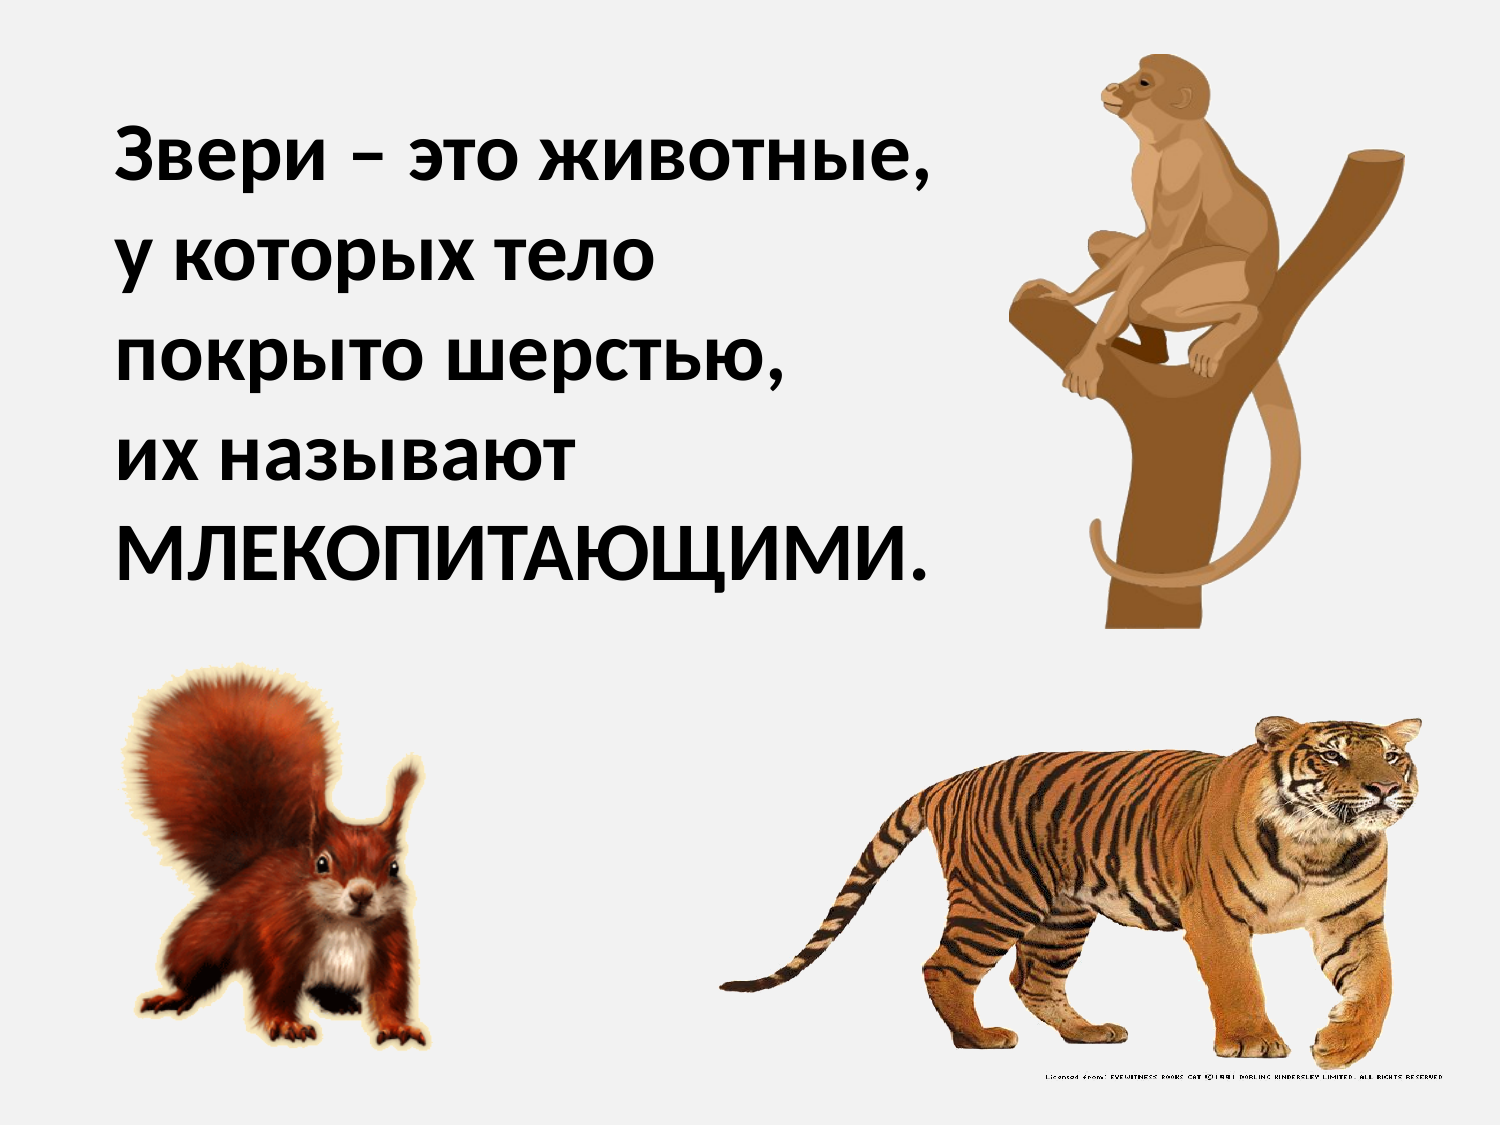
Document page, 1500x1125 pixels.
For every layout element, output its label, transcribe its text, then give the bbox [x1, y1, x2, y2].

text_box Звери – это животные, у которых тело покрыто шерстью, их называют МЛЕКОПИТАЮЩИМИ. [100, 90, 987, 605]
picture [1009, 54, 1405, 629]
picture [714, 703, 1454, 1082]
picture [111, 656, 455, 1059]
